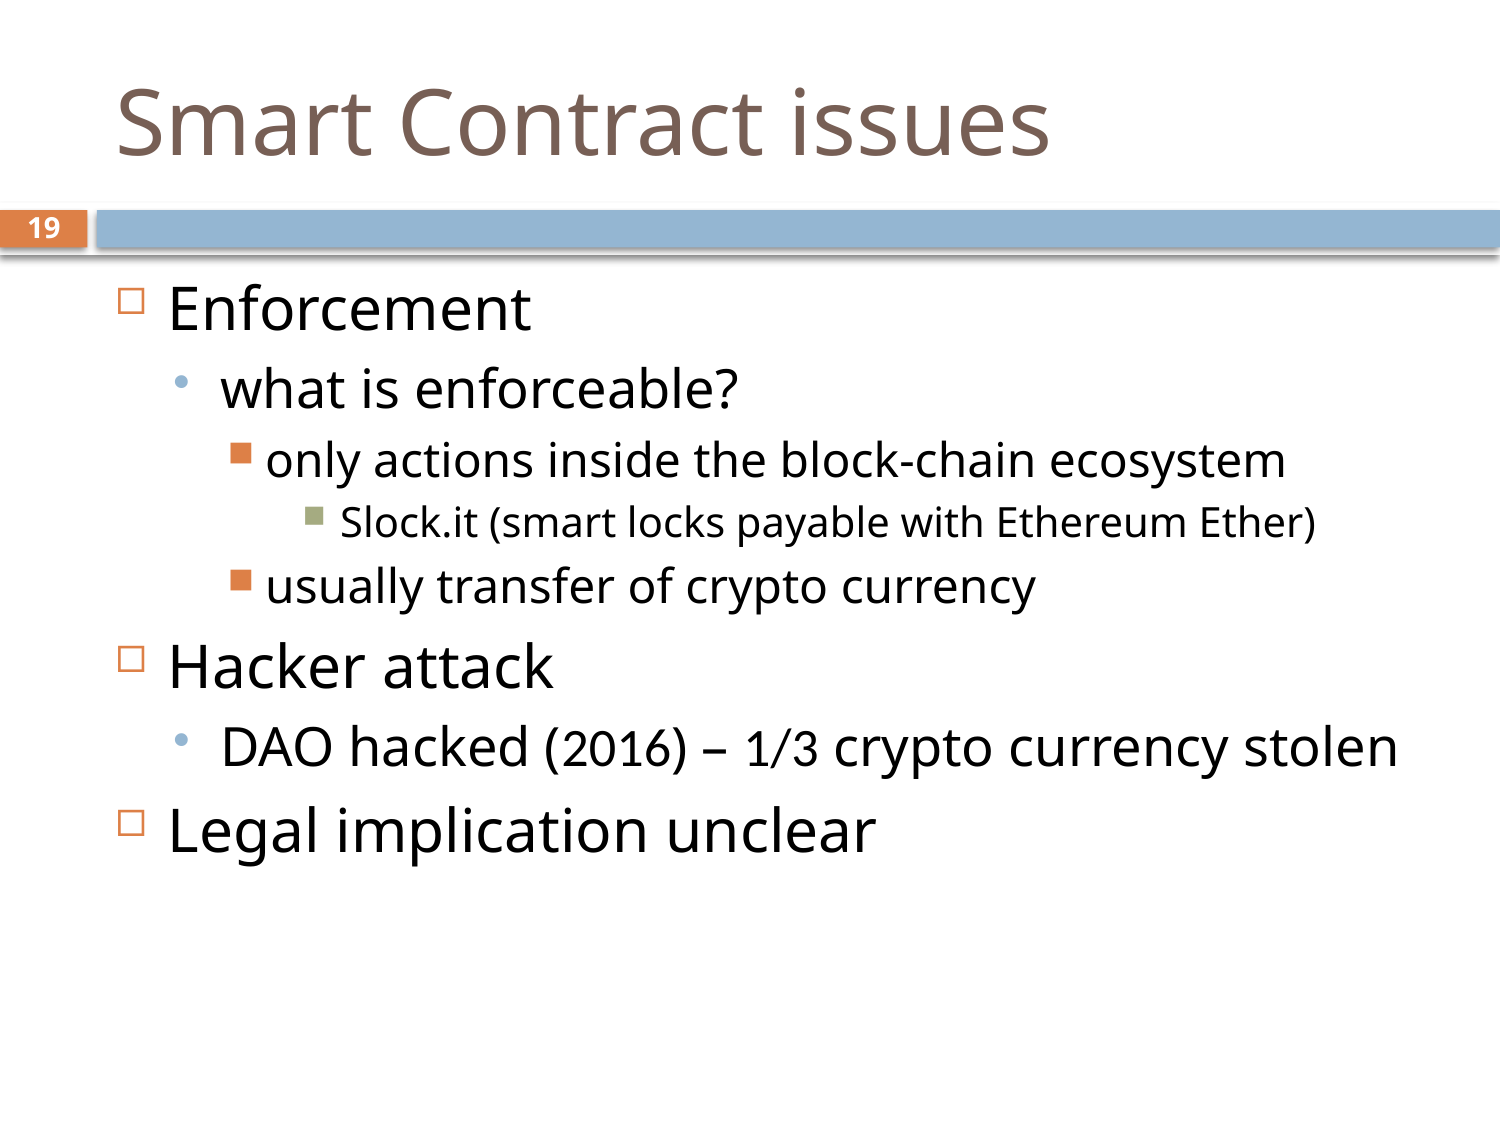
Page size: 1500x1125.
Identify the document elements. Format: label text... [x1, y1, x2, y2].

list Enforcement what is enforceable? only actions inside the block-chain ecosystem Slock.it (smart locks payable with Ethereum Ether) usually transfer of crypto currency Hacker attack DAO hacked (2016) – 1/3 crypto currency stolen Legal implication unclear [100, 262, 1438, 1000]
title Smart Contract issues [100, 37, 1438, 200]
slide_number 19 [0, 208, 88, 249]
